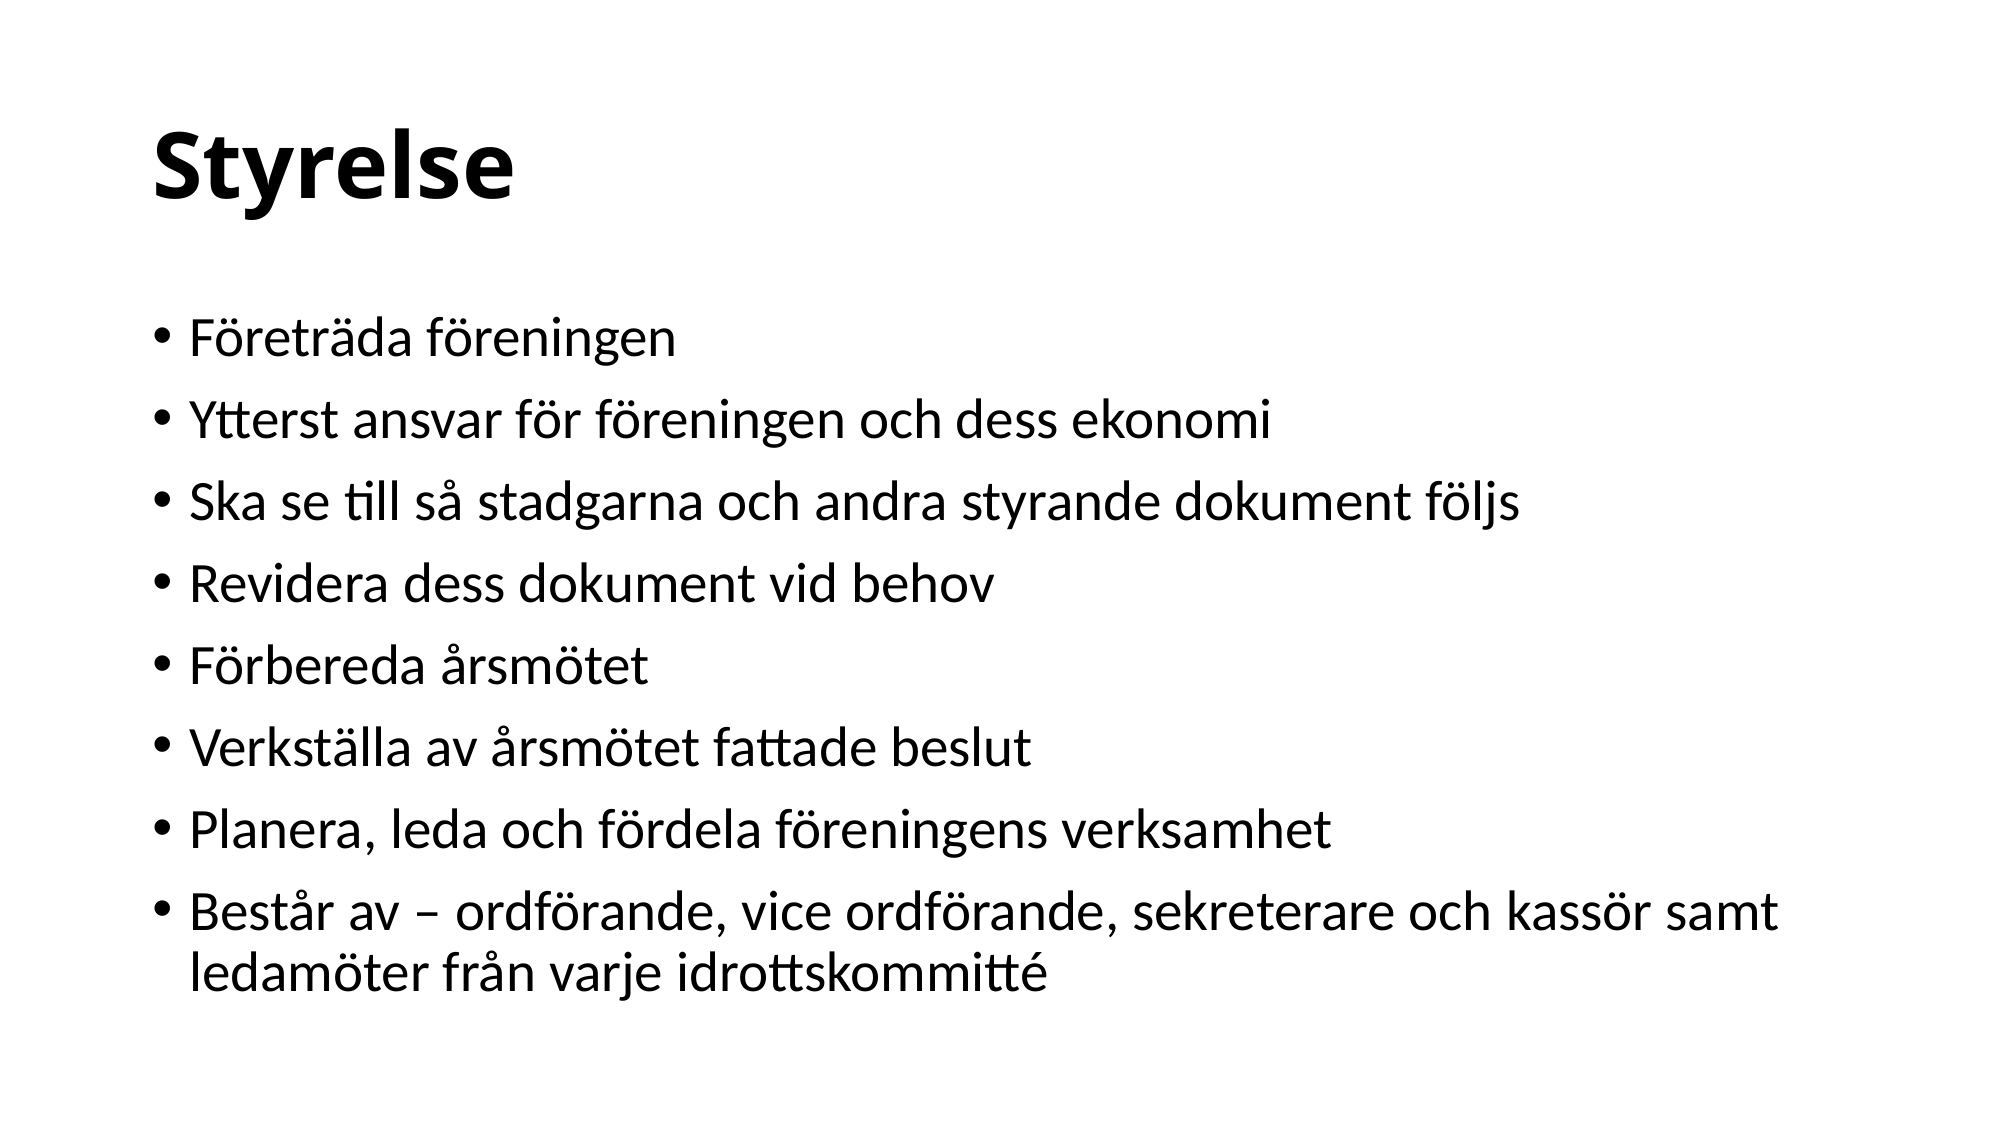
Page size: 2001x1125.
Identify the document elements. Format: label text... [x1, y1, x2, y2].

title Styrelse [137, 59, 1863, 278]
list Företräda föreningen Ytterst ansvar för föreningen och dess ekonomi Ska se till så stadgarna och andra styrande dokument följs Revidera dess dokument vid behov Förbereda årsmötet Verkställa av årsmötet fattade beslut Planera, leda och fördela föreningens verksamhet Består av – ordförande, vice ordförande, sekreterare och kassör samt ledamöter från varje idrottskommitté [137, 299, 1863, 1014]
